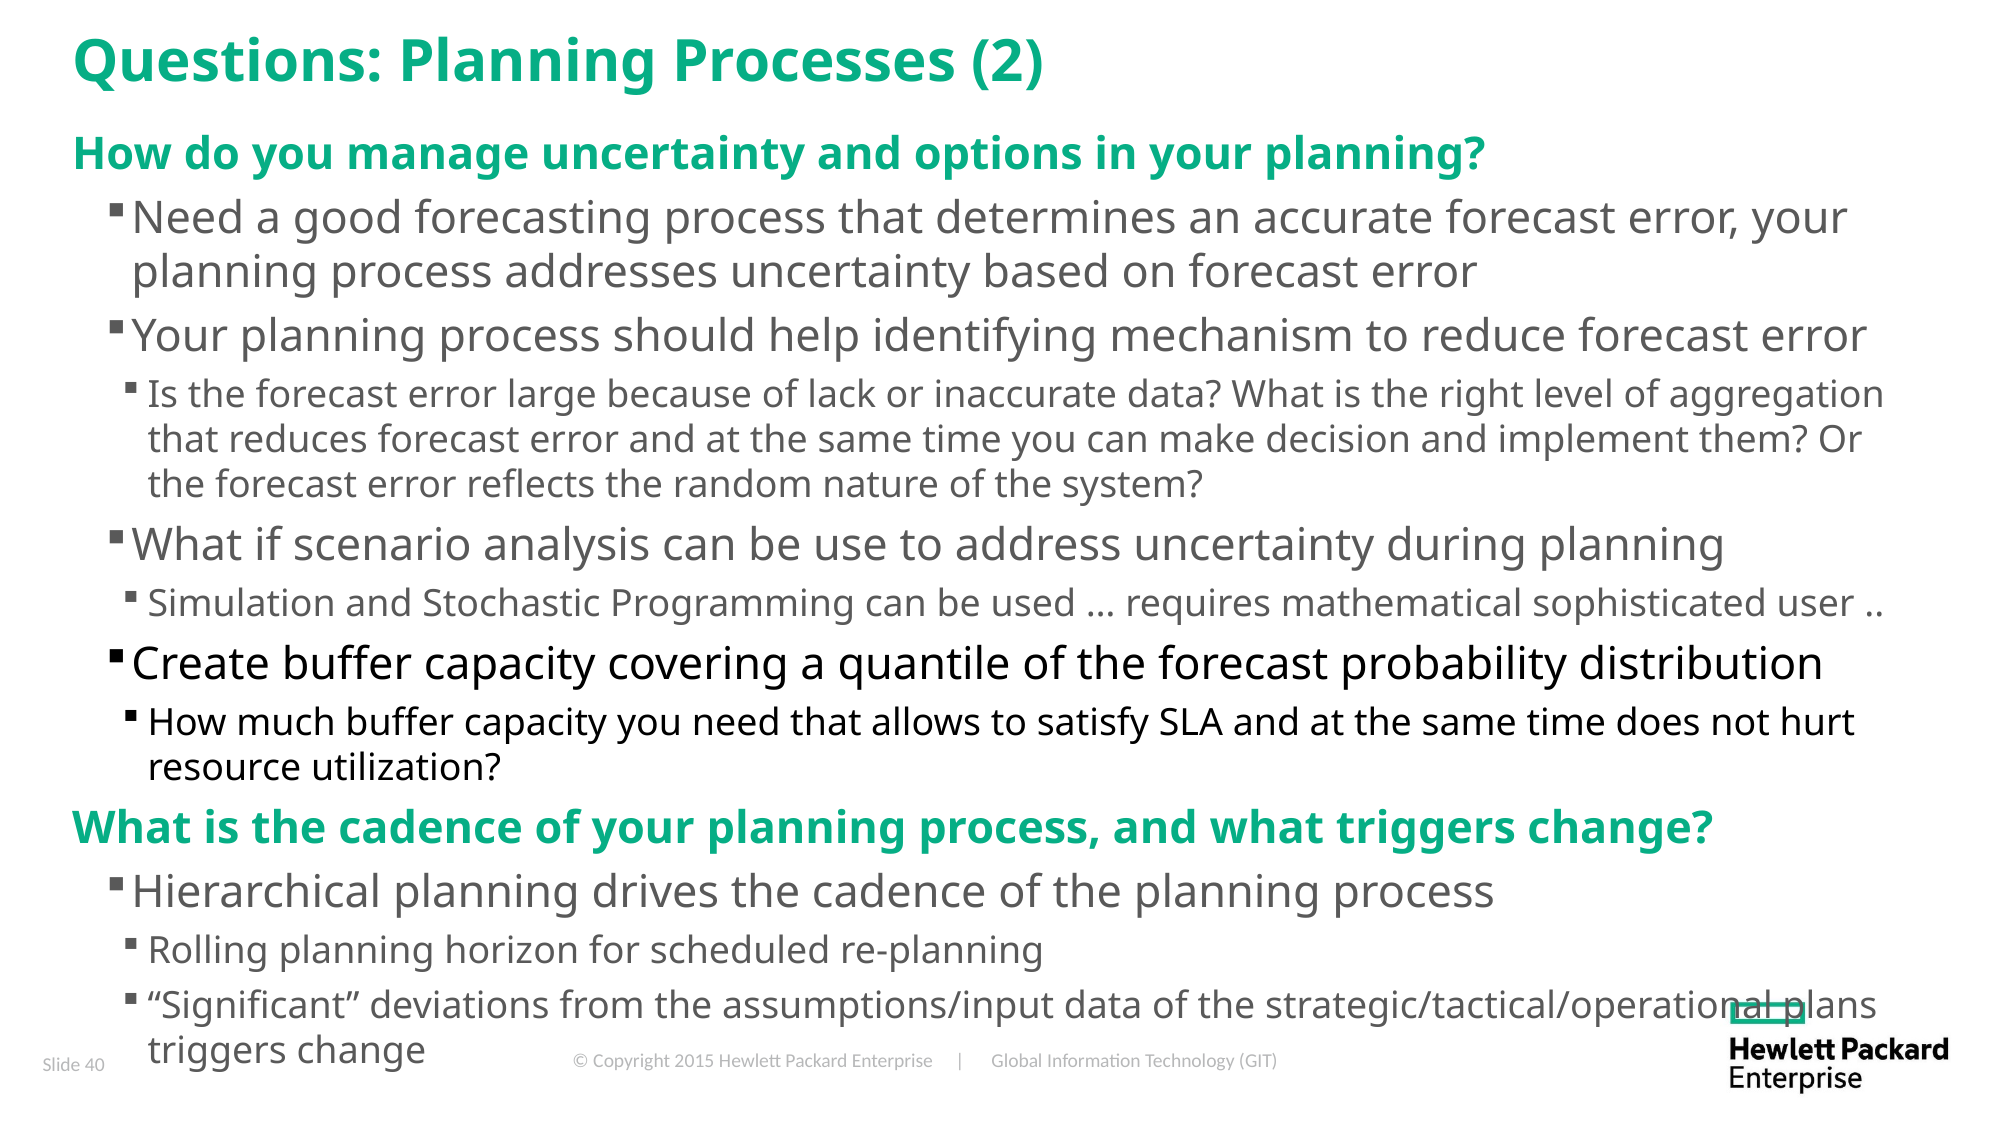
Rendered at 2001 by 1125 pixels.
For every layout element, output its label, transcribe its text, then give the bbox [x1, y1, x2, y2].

title Questions: Planning Processes (2) [72, 22, 1896, 117]
list How do you manage uncertainty and options in your planning? Need a good forecasting process that determines an accurate forecast error, your planning process addresses uncertainty based on forecast error Your planning process should help identifying mechanism to reduce forecast error Is the forecast error large because of lack or inaccurate data? What is the right level of aggregation that reduces forecast error and at the same time you can make decision and implement them? Or the forecast error reflects the random nature of the system? What if scenario analysis can be use to address uncertainty during planning Simulation and Stochastic Programming can be used … requires mathematical sophisticated user .. Create buffer capacity covering a quantile of the forecast probability distribution How much buffer capacity you need that allows to satisfy SLA and at the same time does not hurt resource utilization? What is the cadence of your planning process, and what triggers change? Hierarchical planning drives the cadence of the planning process Rolling planning horizon for scheduled re-planning “Significant” deviations from the assumptions/input data of the strategic/tactical/operational plans triggers change [71, 124, 1905, 1093]
picture [1720, 996, 1955, 1099]
